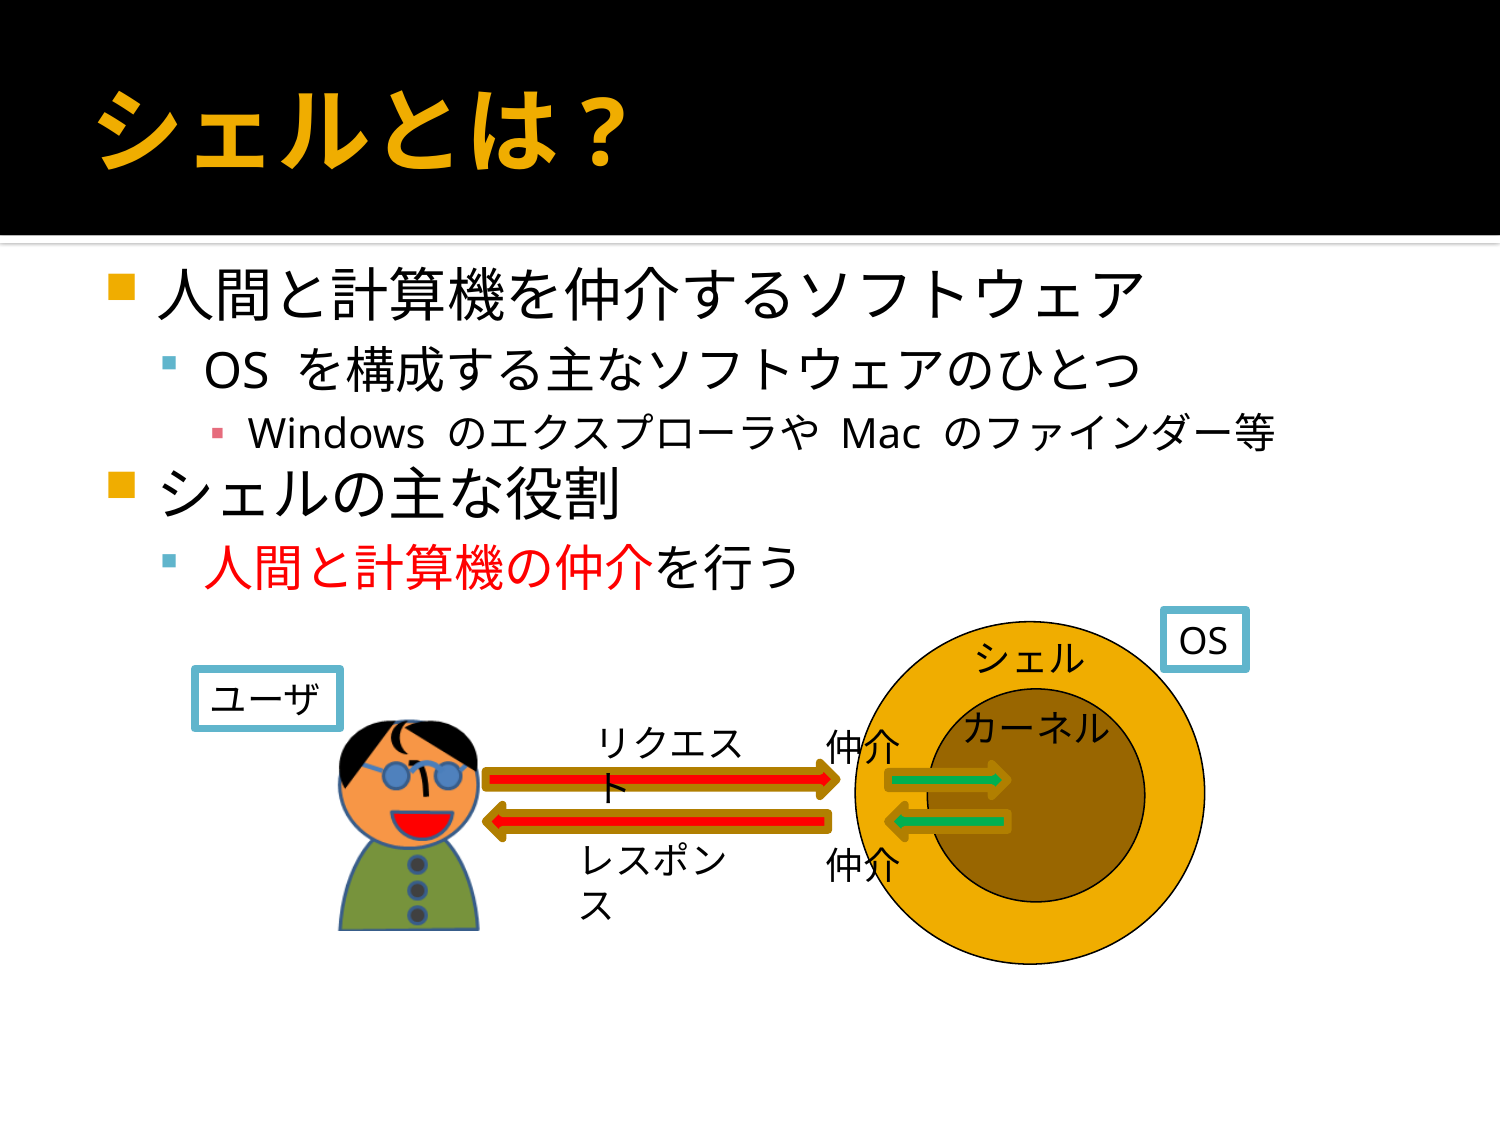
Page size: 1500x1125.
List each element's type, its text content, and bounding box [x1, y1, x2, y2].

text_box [194, 609, 1247, 965]
title シェルとは? [75, 25, 1425, 231]
list 人間と計算機を仲介するソフトウェア OS を構成する主なソフトウェアのひとつ Windows のエクスプローラや Mac のファインダー等 シェルの主な役割 人間と計算機の仲介を行う [75, 243, 1425, 1125]
